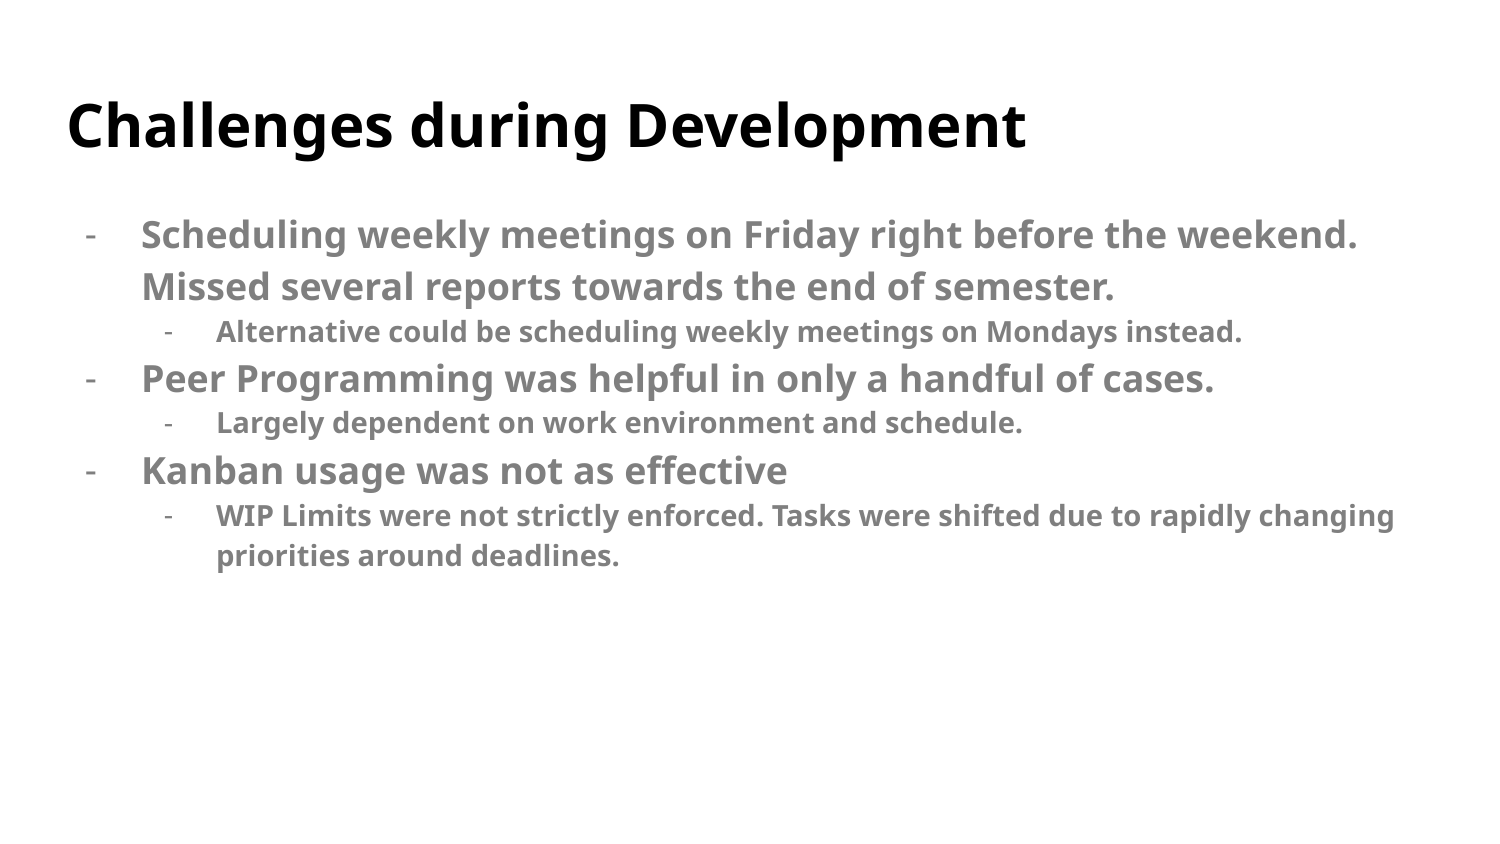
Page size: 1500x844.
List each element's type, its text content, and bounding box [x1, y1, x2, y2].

title Challenges during Development [51, 72, 1449, 176]
list Scheduling weekly meetings on Friday right before the weekend. Missed several reports towards the end of semester. Alternative could be scheduling weekly meetings on Mondays instead. Peer Programming was helpful in only a handful of cases. Largely dependent on work environment and schedule. Kanban usage was not as effective WIP Limits were not strictly enforced. Tasks were shifted due to rapidly changing priorities around deadlines. [51, 189, 1449, 750]
